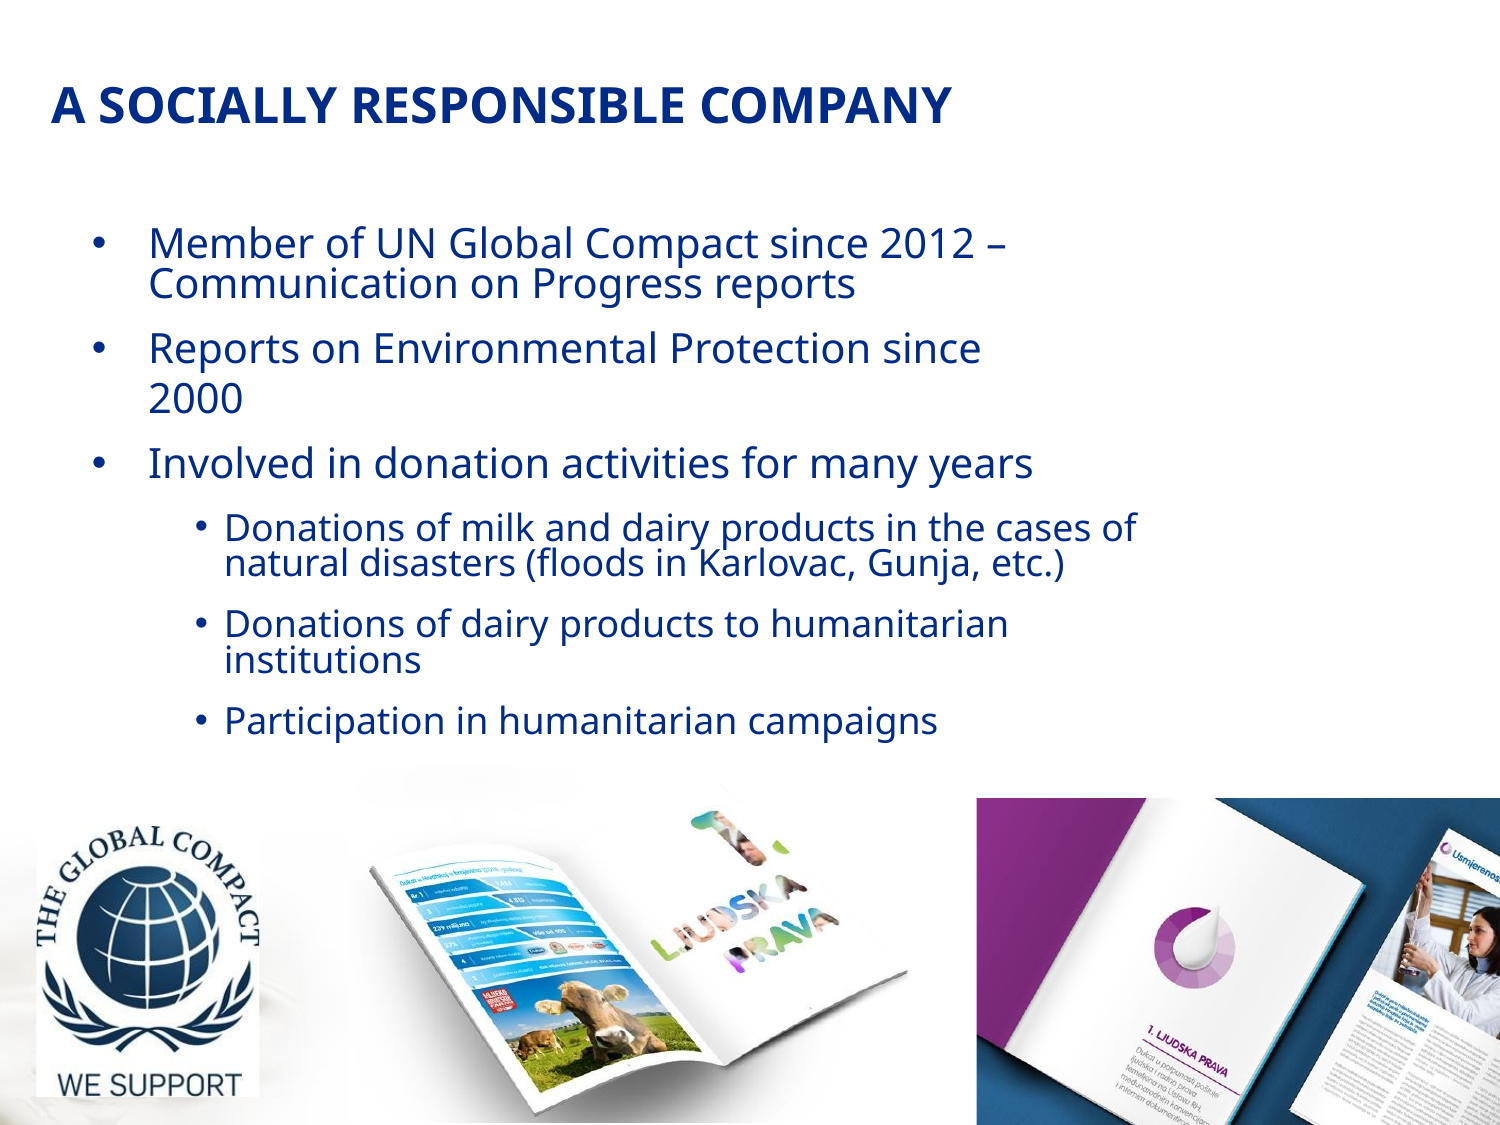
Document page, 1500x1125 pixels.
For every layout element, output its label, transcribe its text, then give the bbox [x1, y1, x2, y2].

text_box [348, 764, 926, 1123]
title A SOCIALLY RESPONSIBLE COMPANY [49, 73, 1451, 262]
picture [0, 834, 355, 1125]
text_box Member of UN Global Compact since 2012 – Communication on Progress reports Reports on Environmental Protection since 2000 Involved in donation activities for many years Donations of milk and dairy products in the cases of natural disasters (floods in Karlovac, Gunja, etc.) Donations of dairy products to humanitarian institutions Participation in humanitarian campaigns [89, 262, 1211, 742]
text_box [36, 826, 260, 1097]
text_box [976, 798, 1500, 1125]
